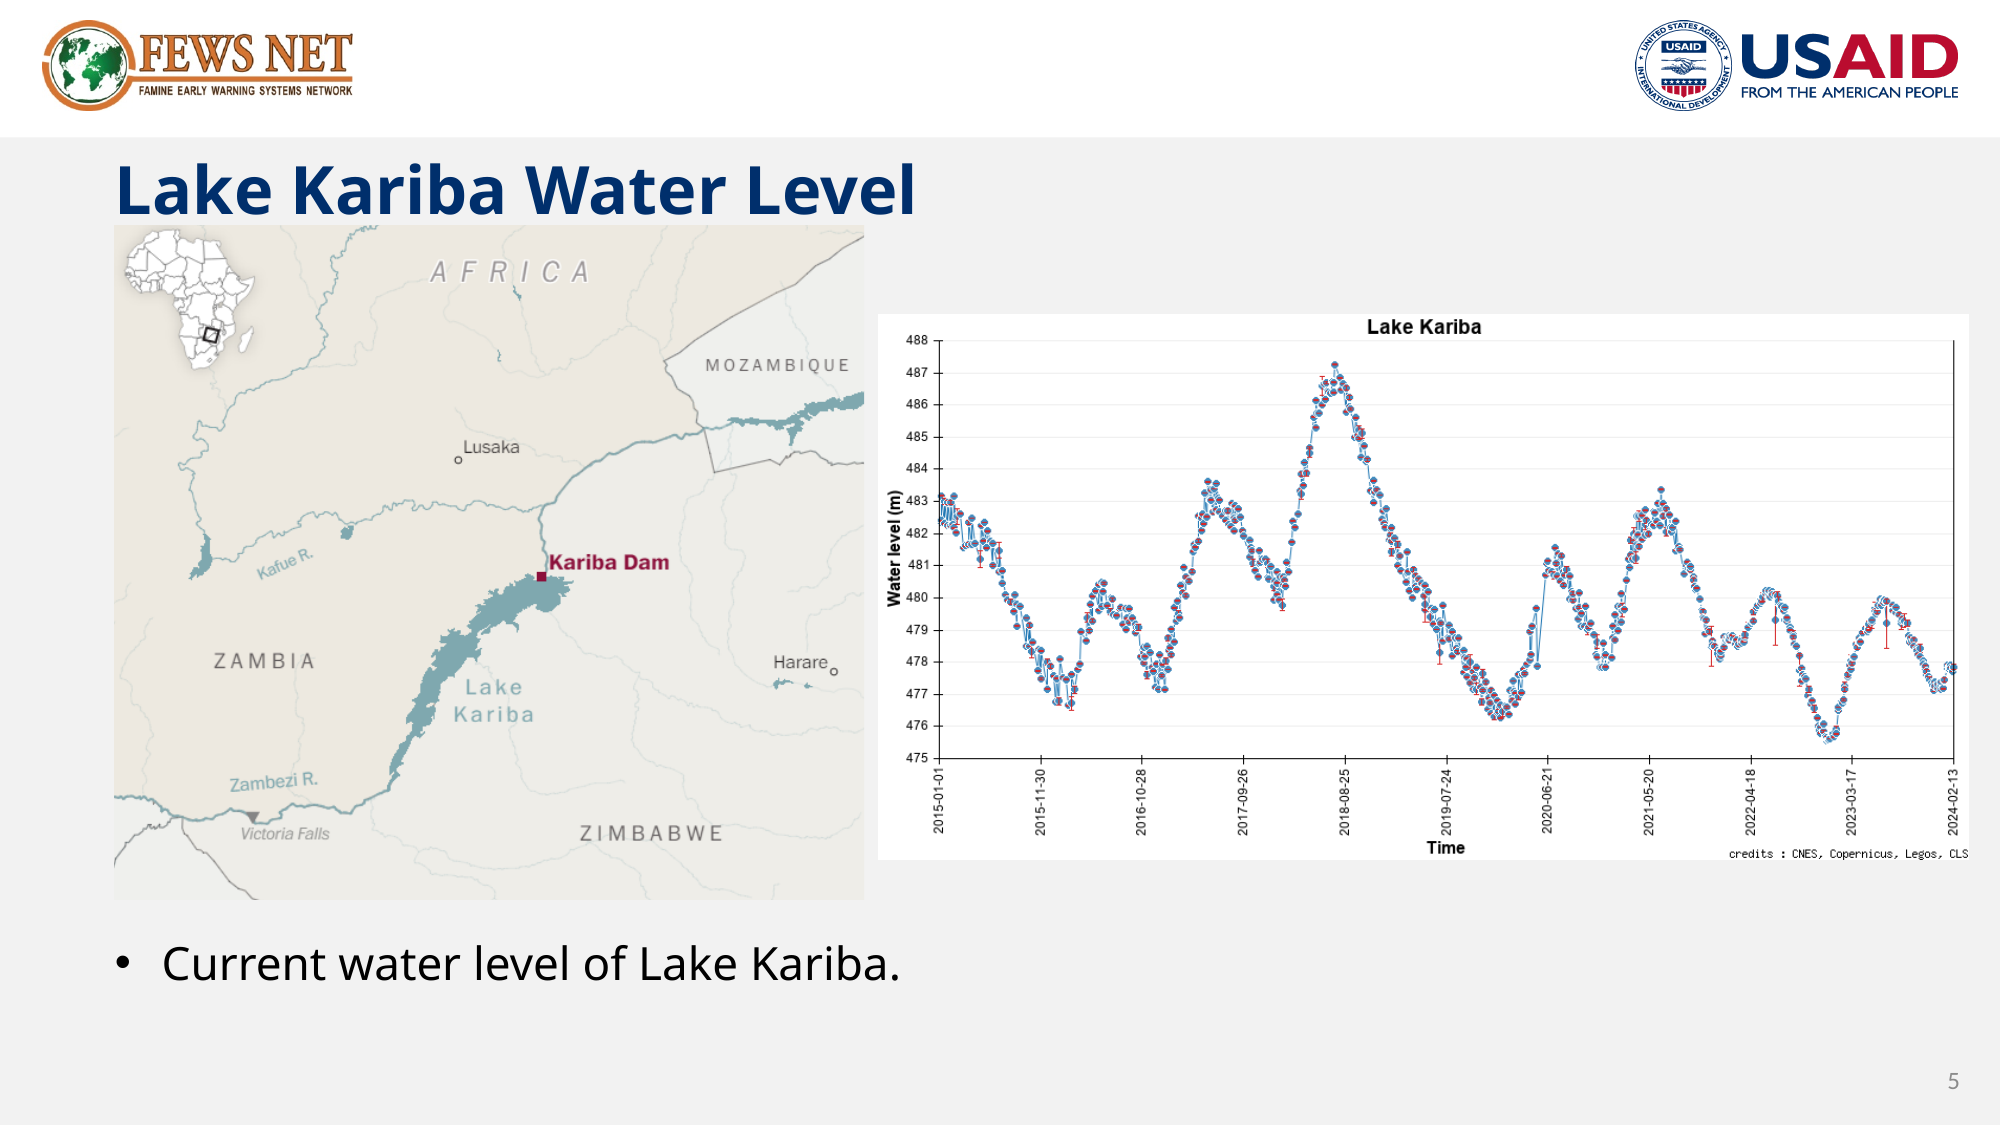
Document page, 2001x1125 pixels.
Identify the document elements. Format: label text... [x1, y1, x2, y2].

text_box Current water level of Lake Kariba. [99, 926, 1995, 997]
title Lake Kariba Water Level [99, 127, 1900, 248]
picture [878, 314, 1969, 860]
picture [42, 20, 353, 111]
picture [113, 224, 865, 901]
picture [1635, 20, 1958, 111]
